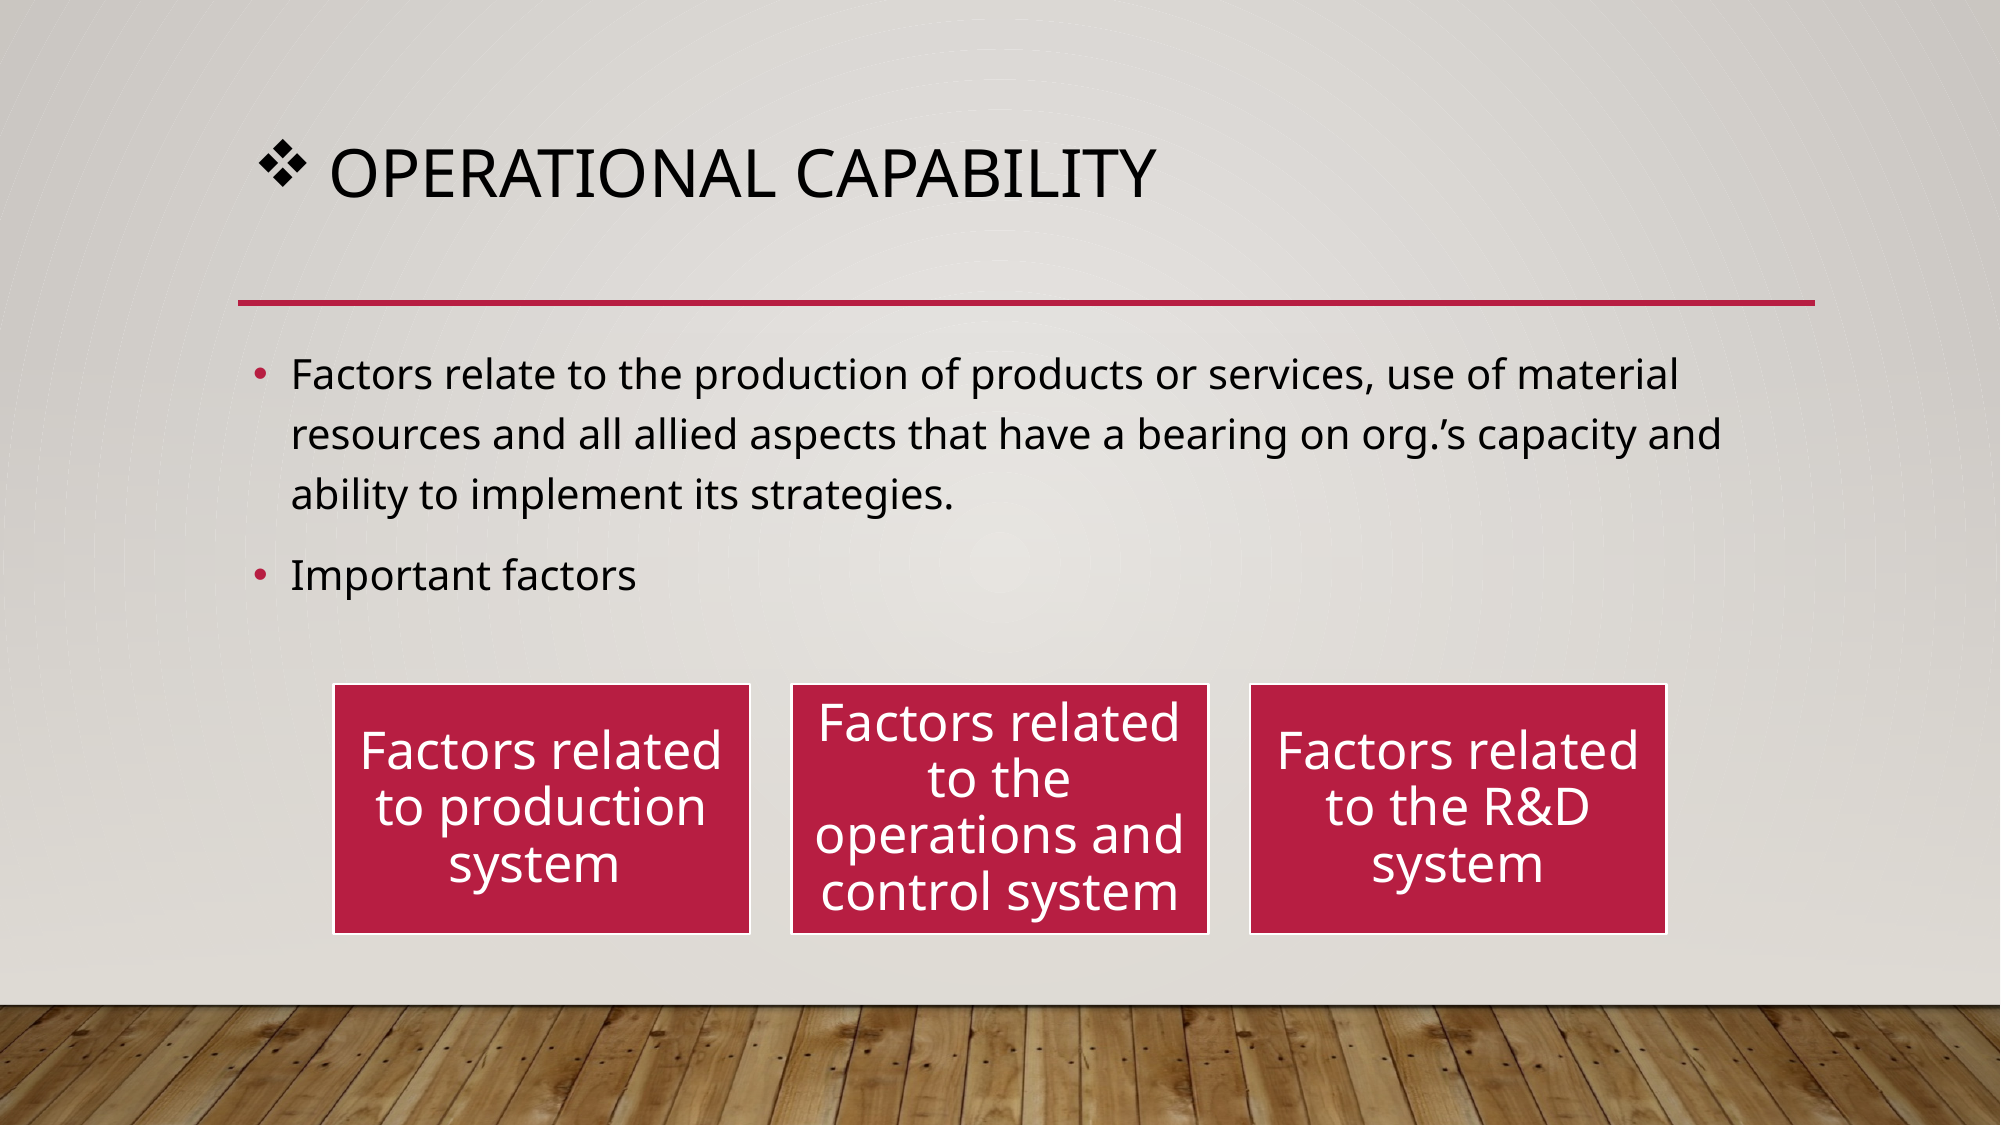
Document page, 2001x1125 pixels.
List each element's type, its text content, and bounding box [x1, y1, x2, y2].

list Factors relate to the production of products or services, use of material resources and all allied aspects that have a bearing on org.’s capacity and ability to implement its strategies. Important factors [238, 330, 1814, 1013]
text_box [332, 631, 1667, 987]
title Operational capability [238, 131, 1814, 305]
picture [0, 1005, 2000, 1125]
